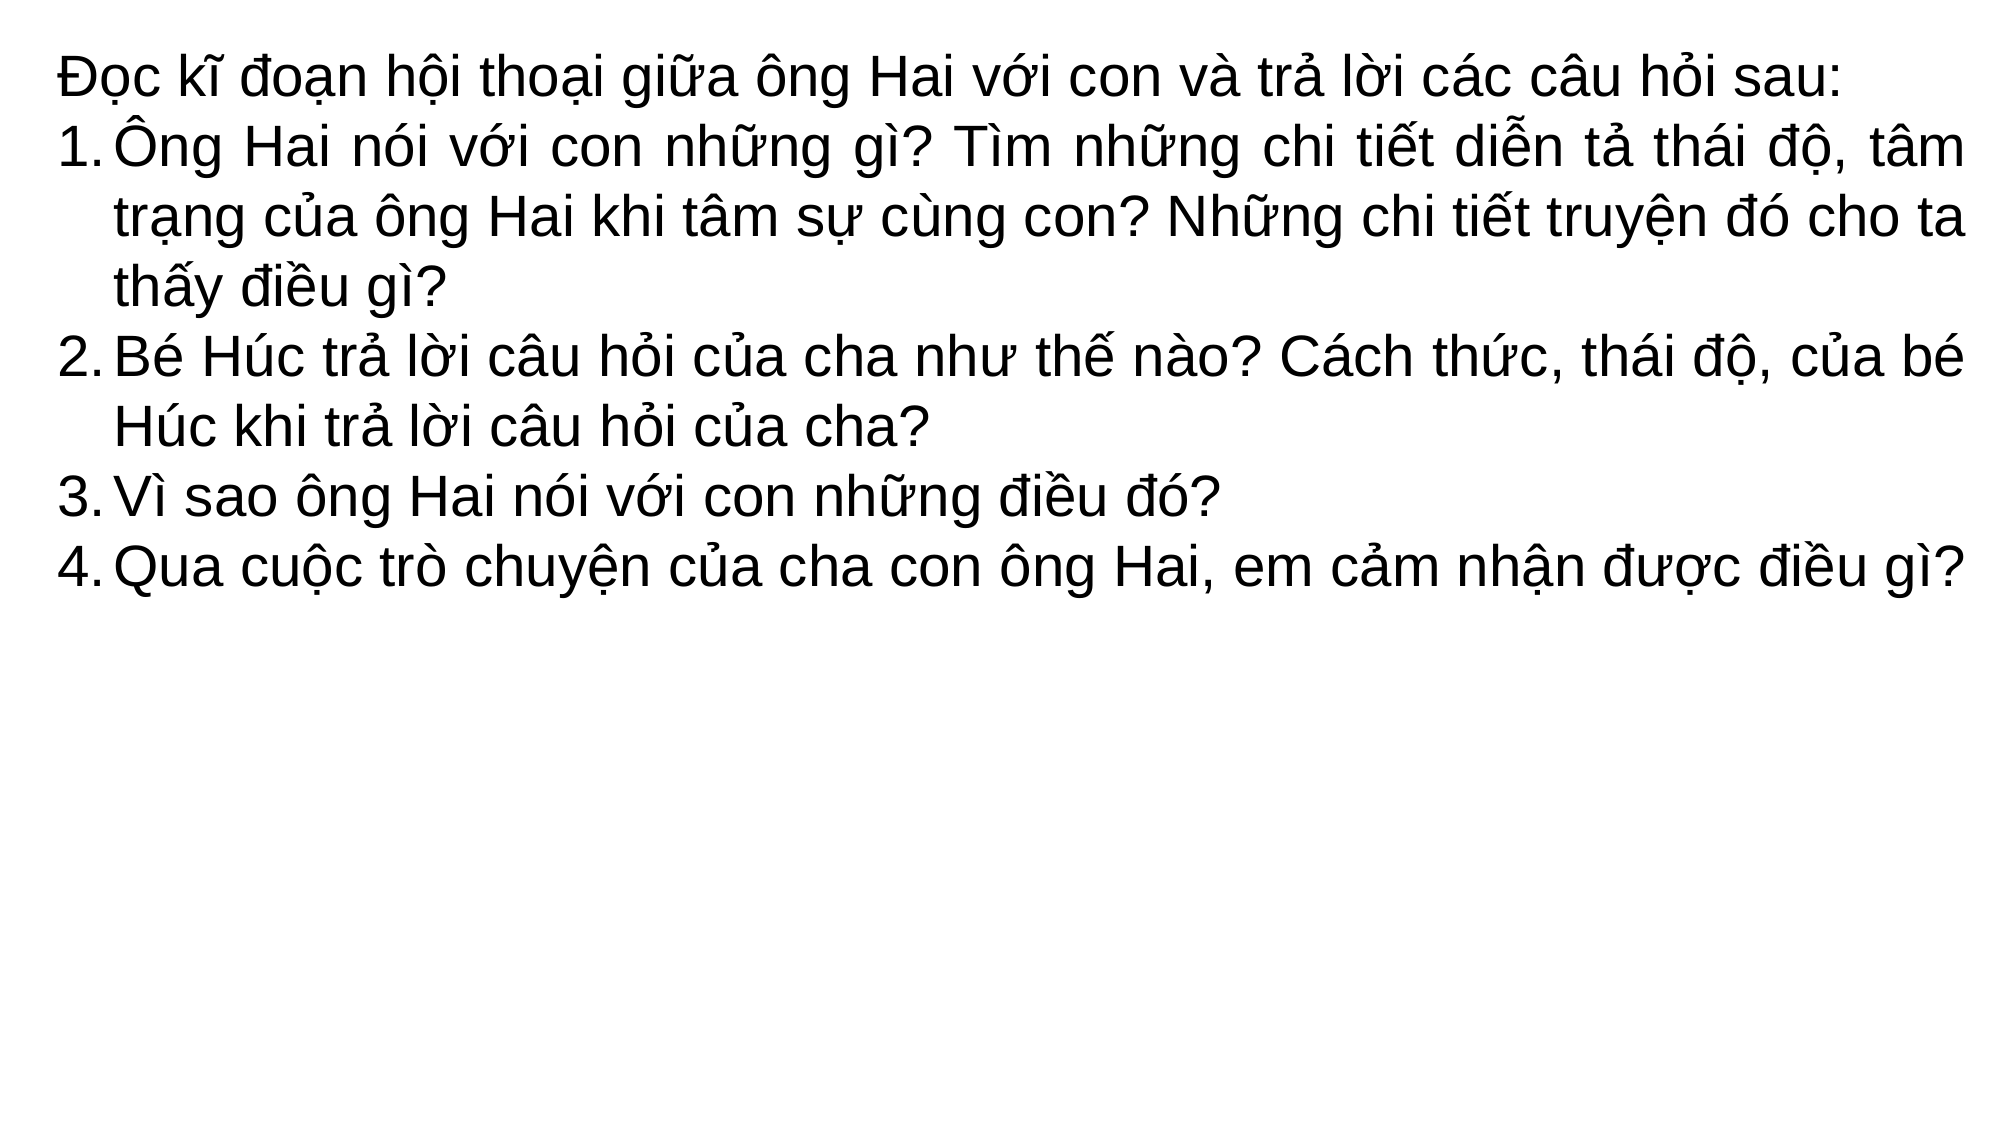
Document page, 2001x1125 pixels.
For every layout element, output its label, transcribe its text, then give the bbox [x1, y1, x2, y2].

text_box Đọc kĩ đoạn hội thoại giữa ông Hai với con và trả lời các câu hỏi sau: Ông Hai nói với con những gì? Tìm những chi tiết diễn tả thái độ, tâm trạng của ông Hai khi tâm sự cùng con? Những chi tiết truyện đó cho ta thấy điều gì? Bé Húc trả lời câu hỏi của cha như thế nào? Cách thức, thái độ, của bé Húc khi trả lời câu hỏi của cha? Vì sao ông Hai nói với con những điều đó? Qua cuộc trò chuyện của cha con ông Hai, em cảm nhận được điều gì? [42, 30, 1984, 606]
